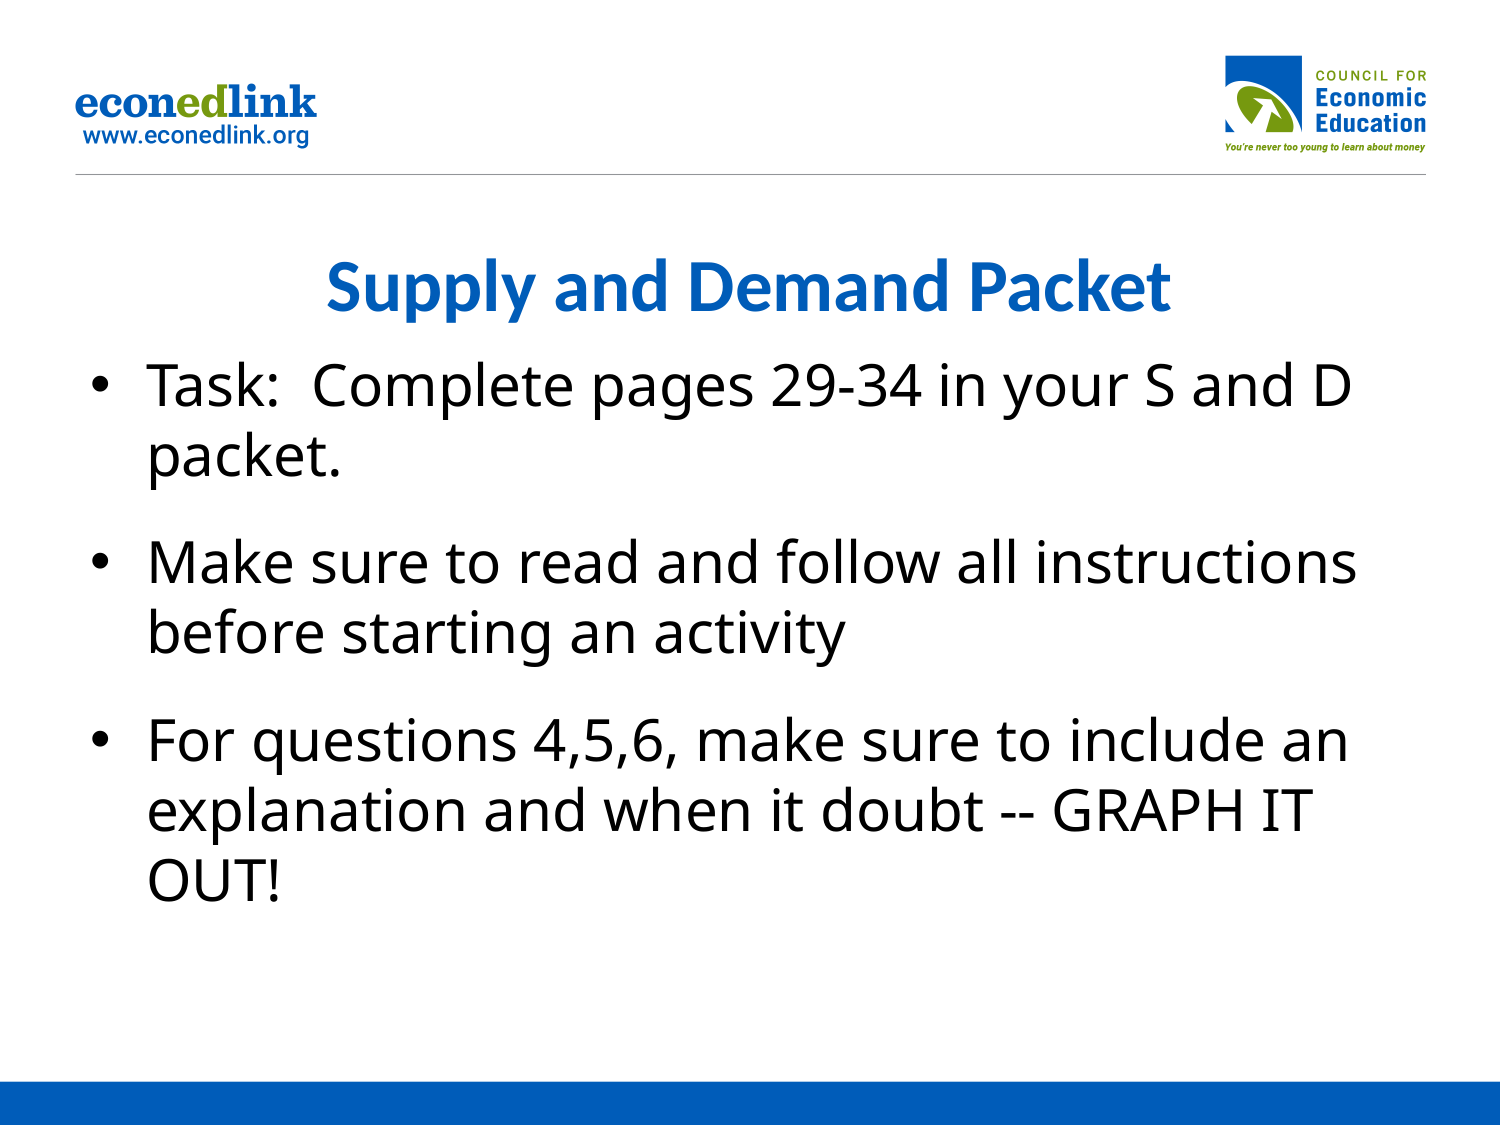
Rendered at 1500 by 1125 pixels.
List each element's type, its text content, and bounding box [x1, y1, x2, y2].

title Supply and Demand Packet [74, 194, 1426, 340]
list Task: Complete pages 29-34 in your S and D packet. Make sure to read and follow all instructions before starting an activity For questions 4,5,6, make sure to include an explanation and when it doubt -- GRAPH IT OUT! [74, 340, 1426, 1011]
picture [0, 0, 1500, 1125]
